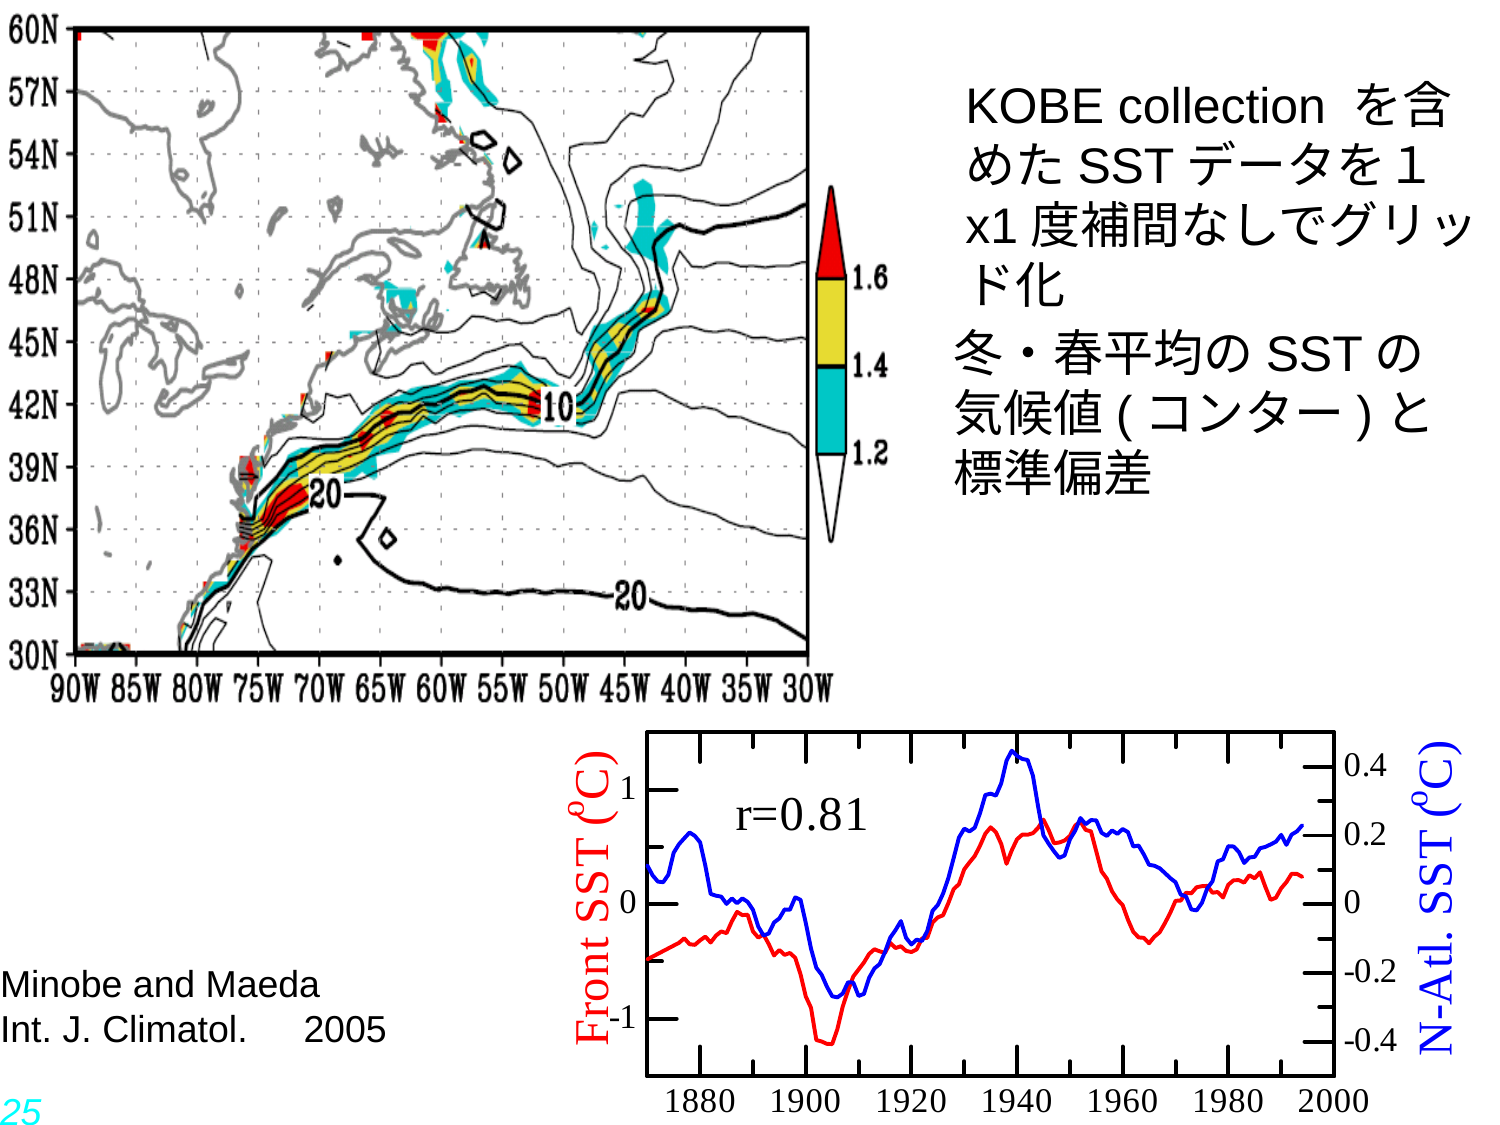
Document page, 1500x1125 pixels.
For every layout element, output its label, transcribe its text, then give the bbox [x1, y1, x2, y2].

text_box KOBE collection を含めたSSTデータを１x1度補間なしでグリッド化 [950, 66, 1500, 321]
text_box 25 [0, 1080, 57, 1125]
text_box Minobe and Maeda Int. J. Climatol. 2005 [0, 952, 402, 1057]
picture [548, 722, 1462, 1125]
picture [0, 0, 892, 717]
text_box 冬・春平均のSSTの気候値(コンター)と標準偏差 [939, 314, 1451, 509]
